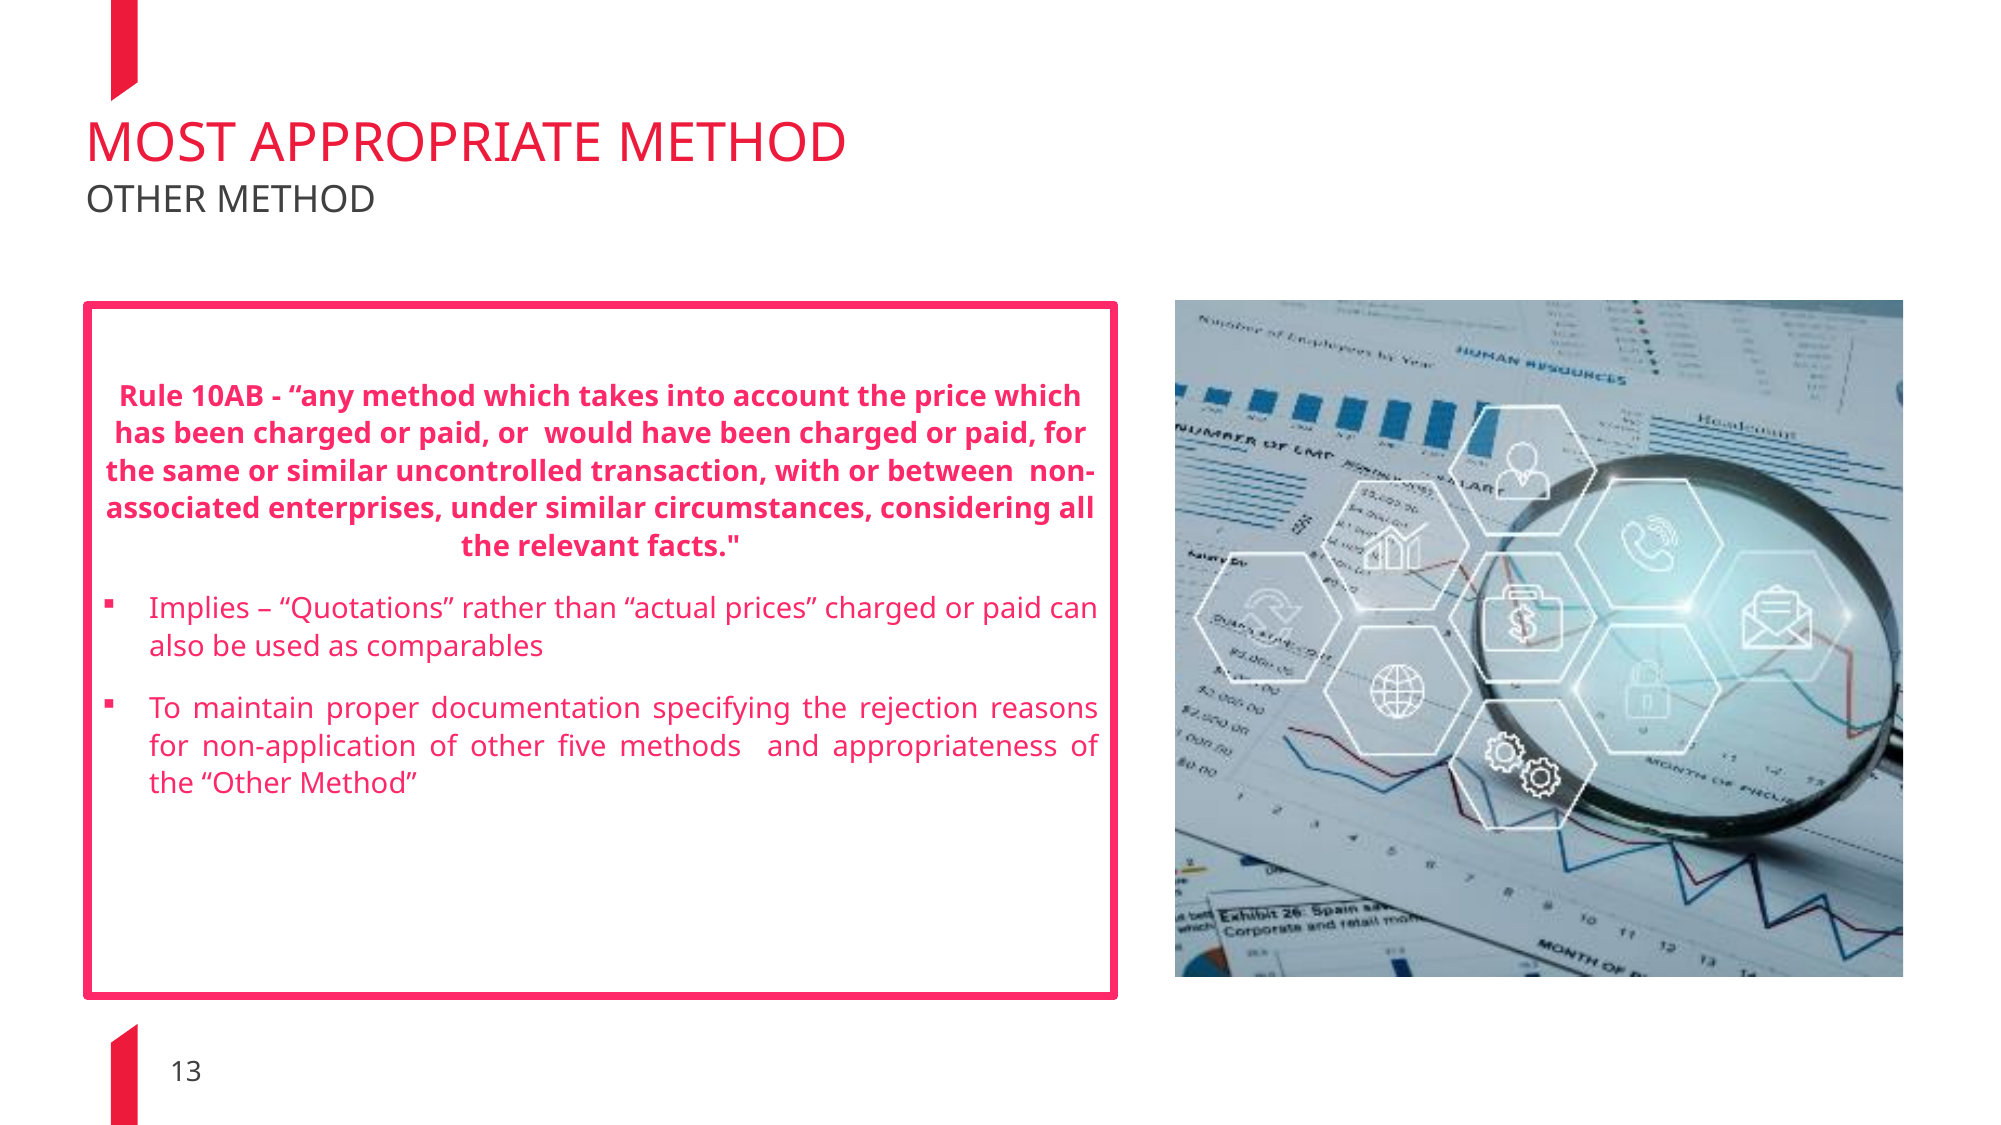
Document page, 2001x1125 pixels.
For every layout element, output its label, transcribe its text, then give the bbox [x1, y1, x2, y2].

picture [1174, 299, 1904, 977]
text_box Rule 10AB - “any method which takes into account the price which has been charged or paid, or would have been charged or paid, for the same or similar uncontrolled transaction, with or between non-associated enterprises, under similar circumstances, considering all the relevant facts." Implies – “Quotations” rather than “actual prices” charged or paid can also be used as comparables To maintain proper documentation specifying the rejection reasons for non-application of other five methods and appropriateness of the “Other Method” [85, 303, 1116, 998]
